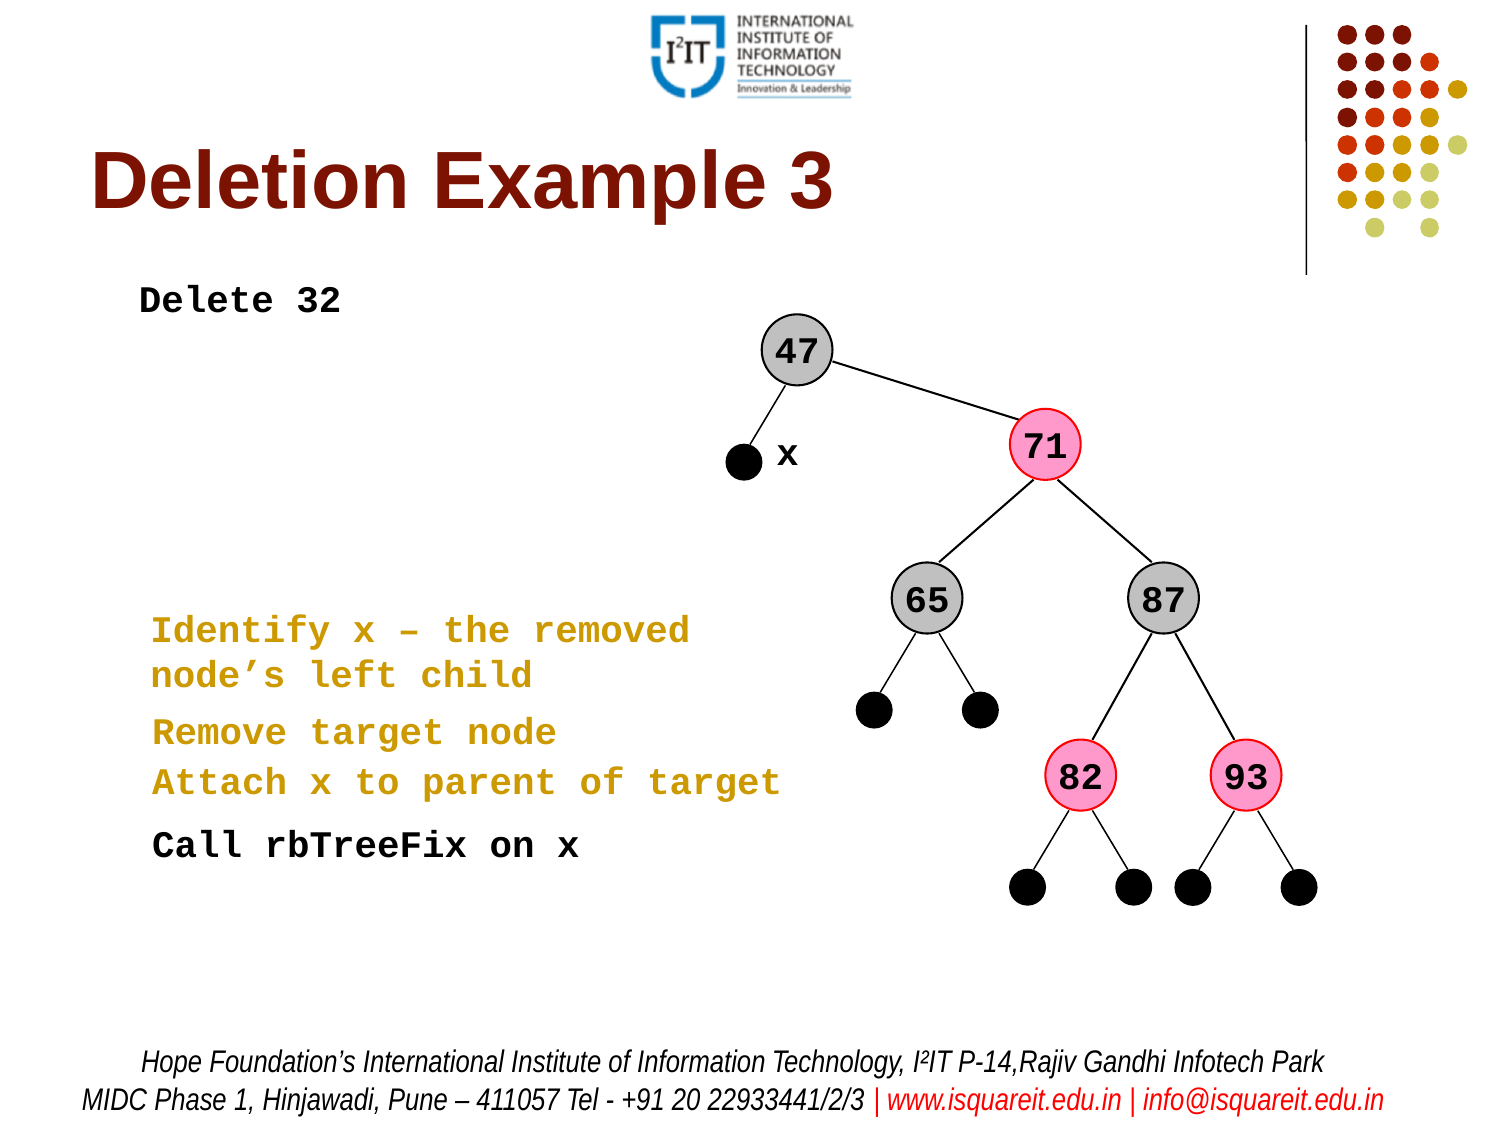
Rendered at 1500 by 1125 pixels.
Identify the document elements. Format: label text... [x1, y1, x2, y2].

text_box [1257, 810, 1318, 906]
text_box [938, 633, 999, 729]
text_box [1092, 810, 1152, 906]
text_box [1174, 810, 1235, 906]
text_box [1210, 739, 1282, 811]
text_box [856, 633, 916, 729]
text_box x [790, 420, 833, 481]
picture [649, 13, 856, 101]
text_box Hope Foundation’s International Institute of Information Technology, I²IT P-14,Rajiv Gandhi Infotech Park MIDC Phase 1, Hinjawadi, Pune – 411057 Tel - +91 20 22933441/2/3 | www.isquareit.edu.in | info@isquareit.edu.in [29, 1034, 1438, 1124]
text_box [1009, 408, 1081, 481]
text_box Attach x to parent of target [137, 760, 813, 810]
text_box Identify x – the removed node’s left child [135, 597, 750, 703]
title Deletion Example 3 [74, 19, 1313, 233]
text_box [1045, 739, 1117, 811]
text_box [891, 562, 963, 634]
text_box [1009, 810, 1070, 906]
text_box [1127, 562, 1200, 634]
text_box Call rbTreeFix on x [137, 812, 750, 873]
text_box Remove target node [137, 699, 813, 760]
text_box Delete 32 [123, 267, 514, 327]
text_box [726, 385, 786, 481]
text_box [761, 314, 833, 386]
